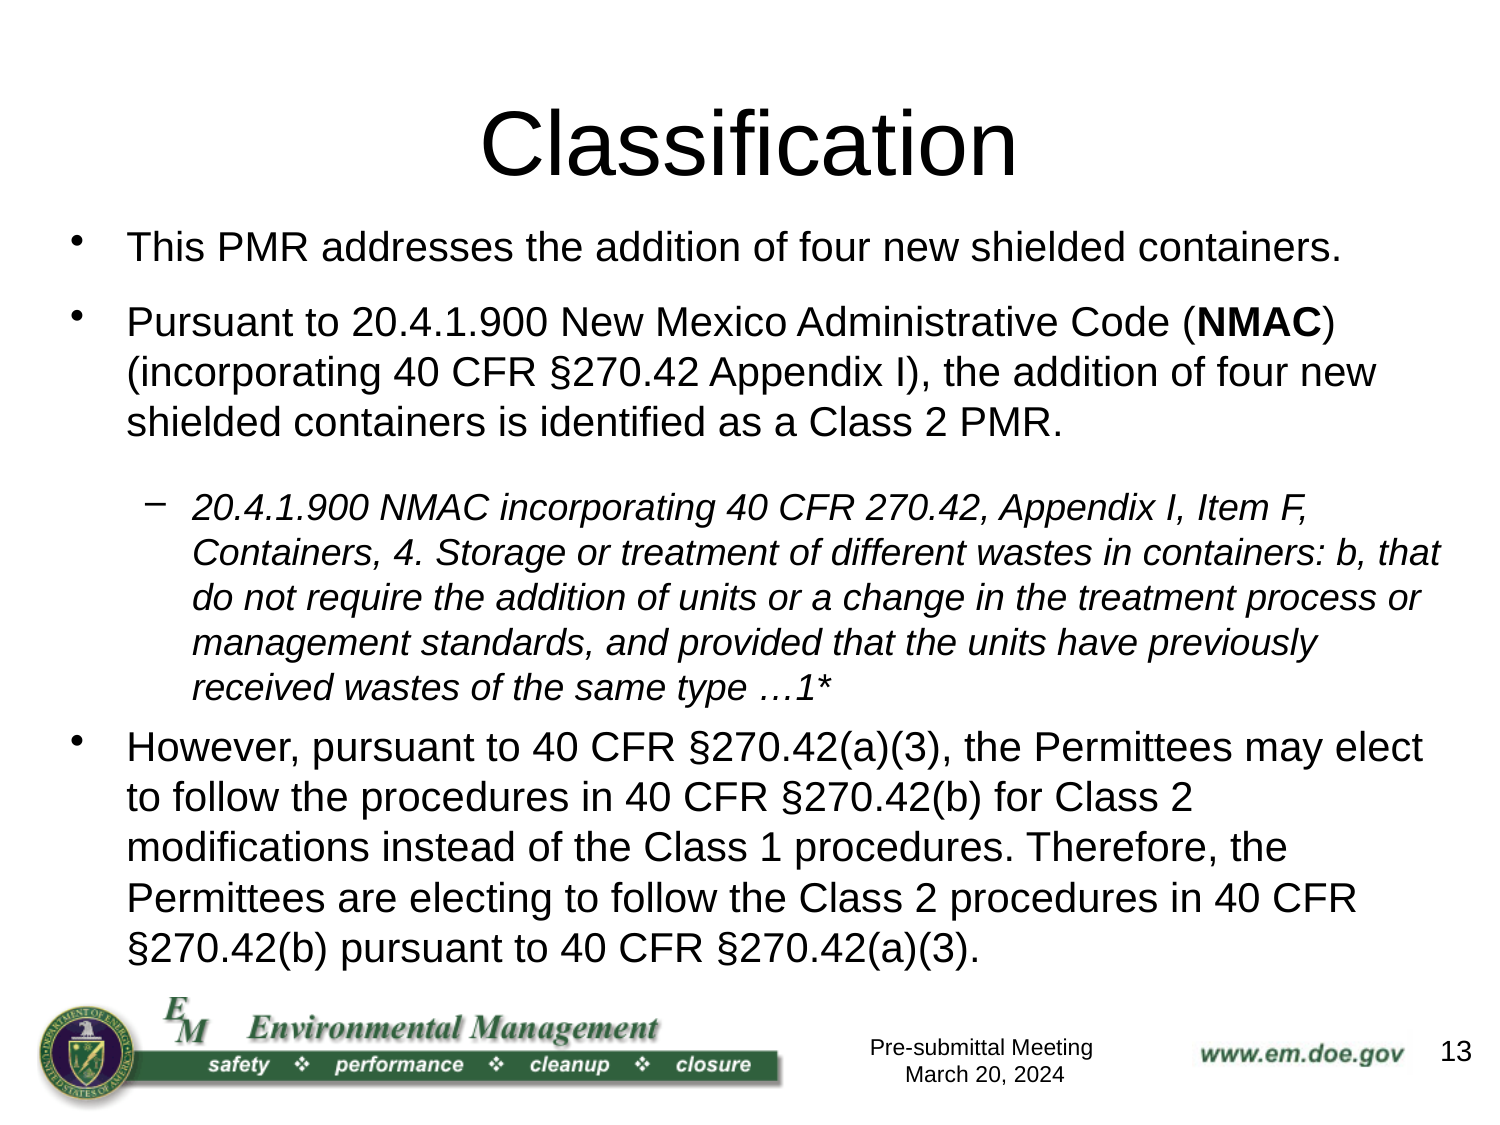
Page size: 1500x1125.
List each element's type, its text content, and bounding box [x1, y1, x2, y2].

title Classification [75, 45, 1425, 212]
slide_number 13 [1223, 1024, 1488, 1103]
picture [37, 997, 788, 1113]
list This PMR addresses the addition of four new shielded containers. Pursuant to 20.4.1.900 New Mexico Administrative Code (NMAC) (incorporating 40 CFR §270.42 Appendix I), the addition of four new shielded containers is identified as a Class 2 PMR. 20.4.1.900 NMAC incorporating 40 CFR 270.42, Appendix I, Item F, Containers, 4. Storage or treatment of different wastes in containers: b, that do not require the addition of units or a change in the treatment process or management standards, and provided that the units have previously received wastes of the same type …1* However, pursuant to 40 CFR §270.42(a)(3), the Permittees may elect to follow the procedures in 40 CFR §270.42(b) for Class 2 modifications instead of the Class 1 procedures. Therefore, the Permittees are electing to follow the Class 2 procedures in 40 CFR §270.42(b) pursuant to 40 CFR §270.42(a)(3). [55, 212, 1465, 1005]
footer Pre-submittal Meeting March 20, 2024 [747, 1024, 1223, 1103]
